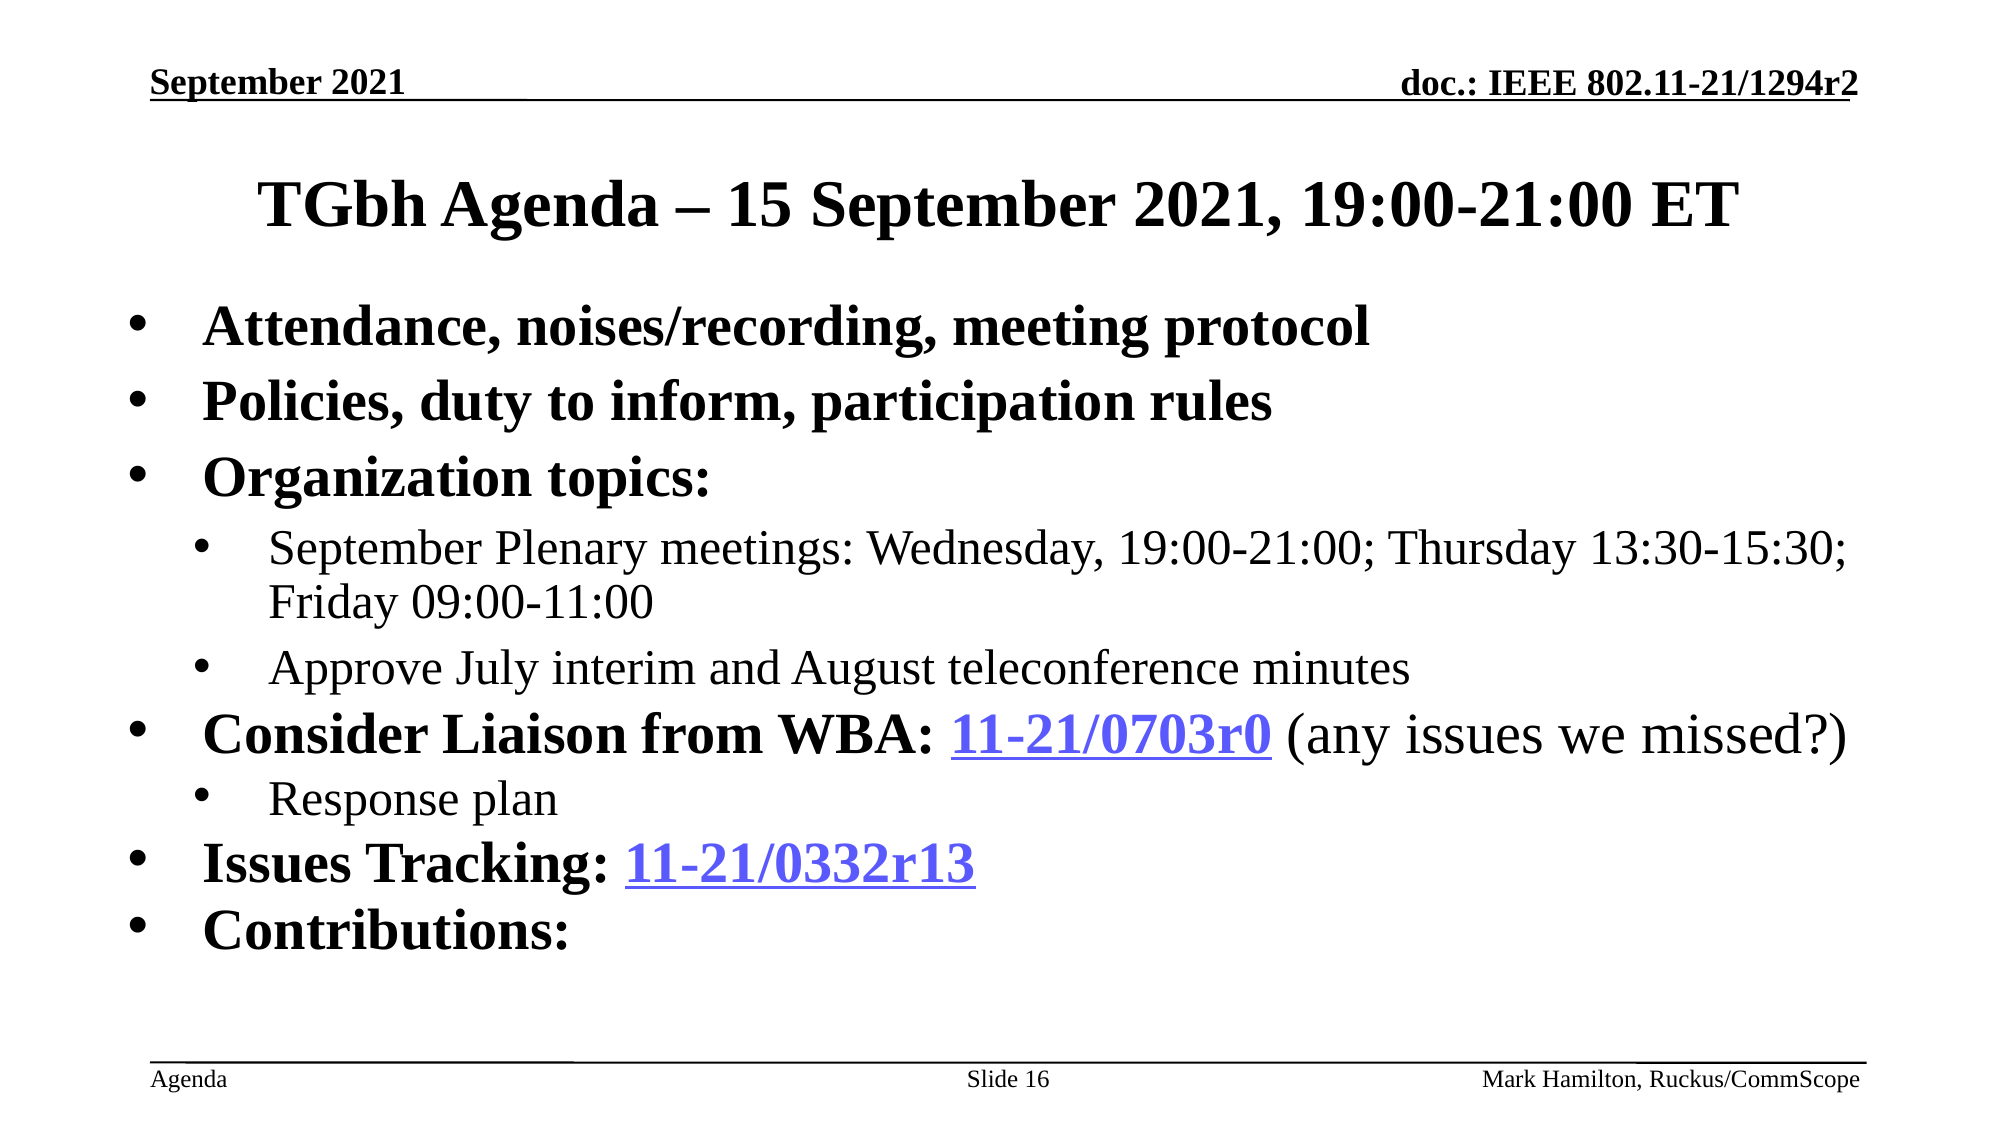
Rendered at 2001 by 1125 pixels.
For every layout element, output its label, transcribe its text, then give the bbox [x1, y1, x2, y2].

slide_number Slide 16 [950, 1061, 1067, 1123]
title TGbh Agenda – 15 September 2021, 19:00-21:00 ET [149, 112, 1850, 286]
list Attendance, noises/recording, meeting protocol Policies, duty to inform, participation rules Organization topics: September Plenary meetings: Wednesday, 19:00-21:00; Thursday 13:30-15:30; Friday 09:00-11:00 Approve July interim and August teleconference minutes Consider Liaison from WBA: 11-21/0703r0 (any issues we missed?) Response plan Issues Tracking: 11-21/0332r13 Contributions: [112, 286, 1888, 976]
